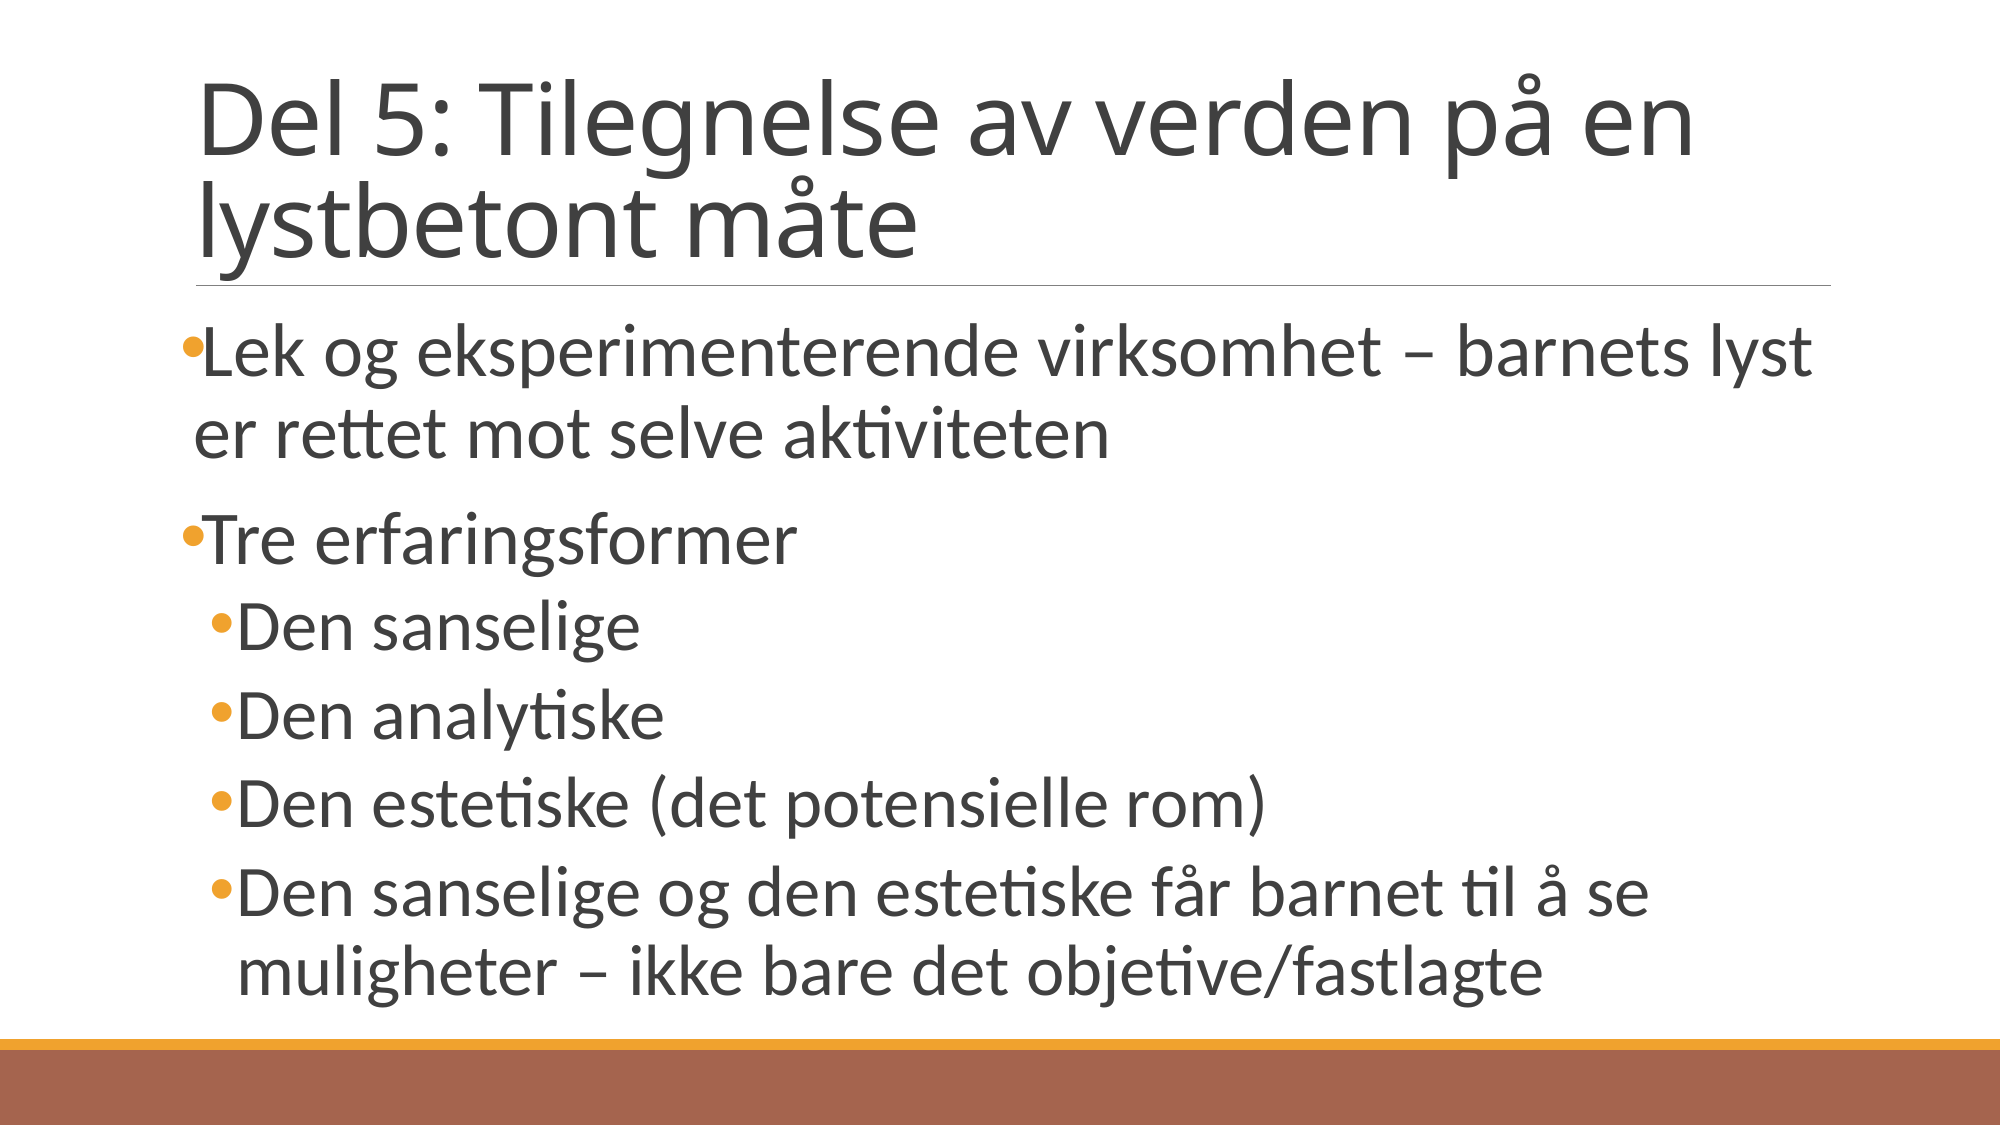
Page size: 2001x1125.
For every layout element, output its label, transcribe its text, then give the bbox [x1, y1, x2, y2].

list Lek og eksperimenterende virksomhet – barnets lyst er rettet mot selve aktiviteten Tre erfaringsformer Den sanselige Den analytiske Den estetiske (det potensielle rom) Den sanselige og den estetiske får barnet til å se muligheter – ikke bare det objetive/fastlagte [180, 302, 1830, 1023]
title Del 5: Tilegnelse av verden på en lystbetont måte [180, 47, 1830, 285]
